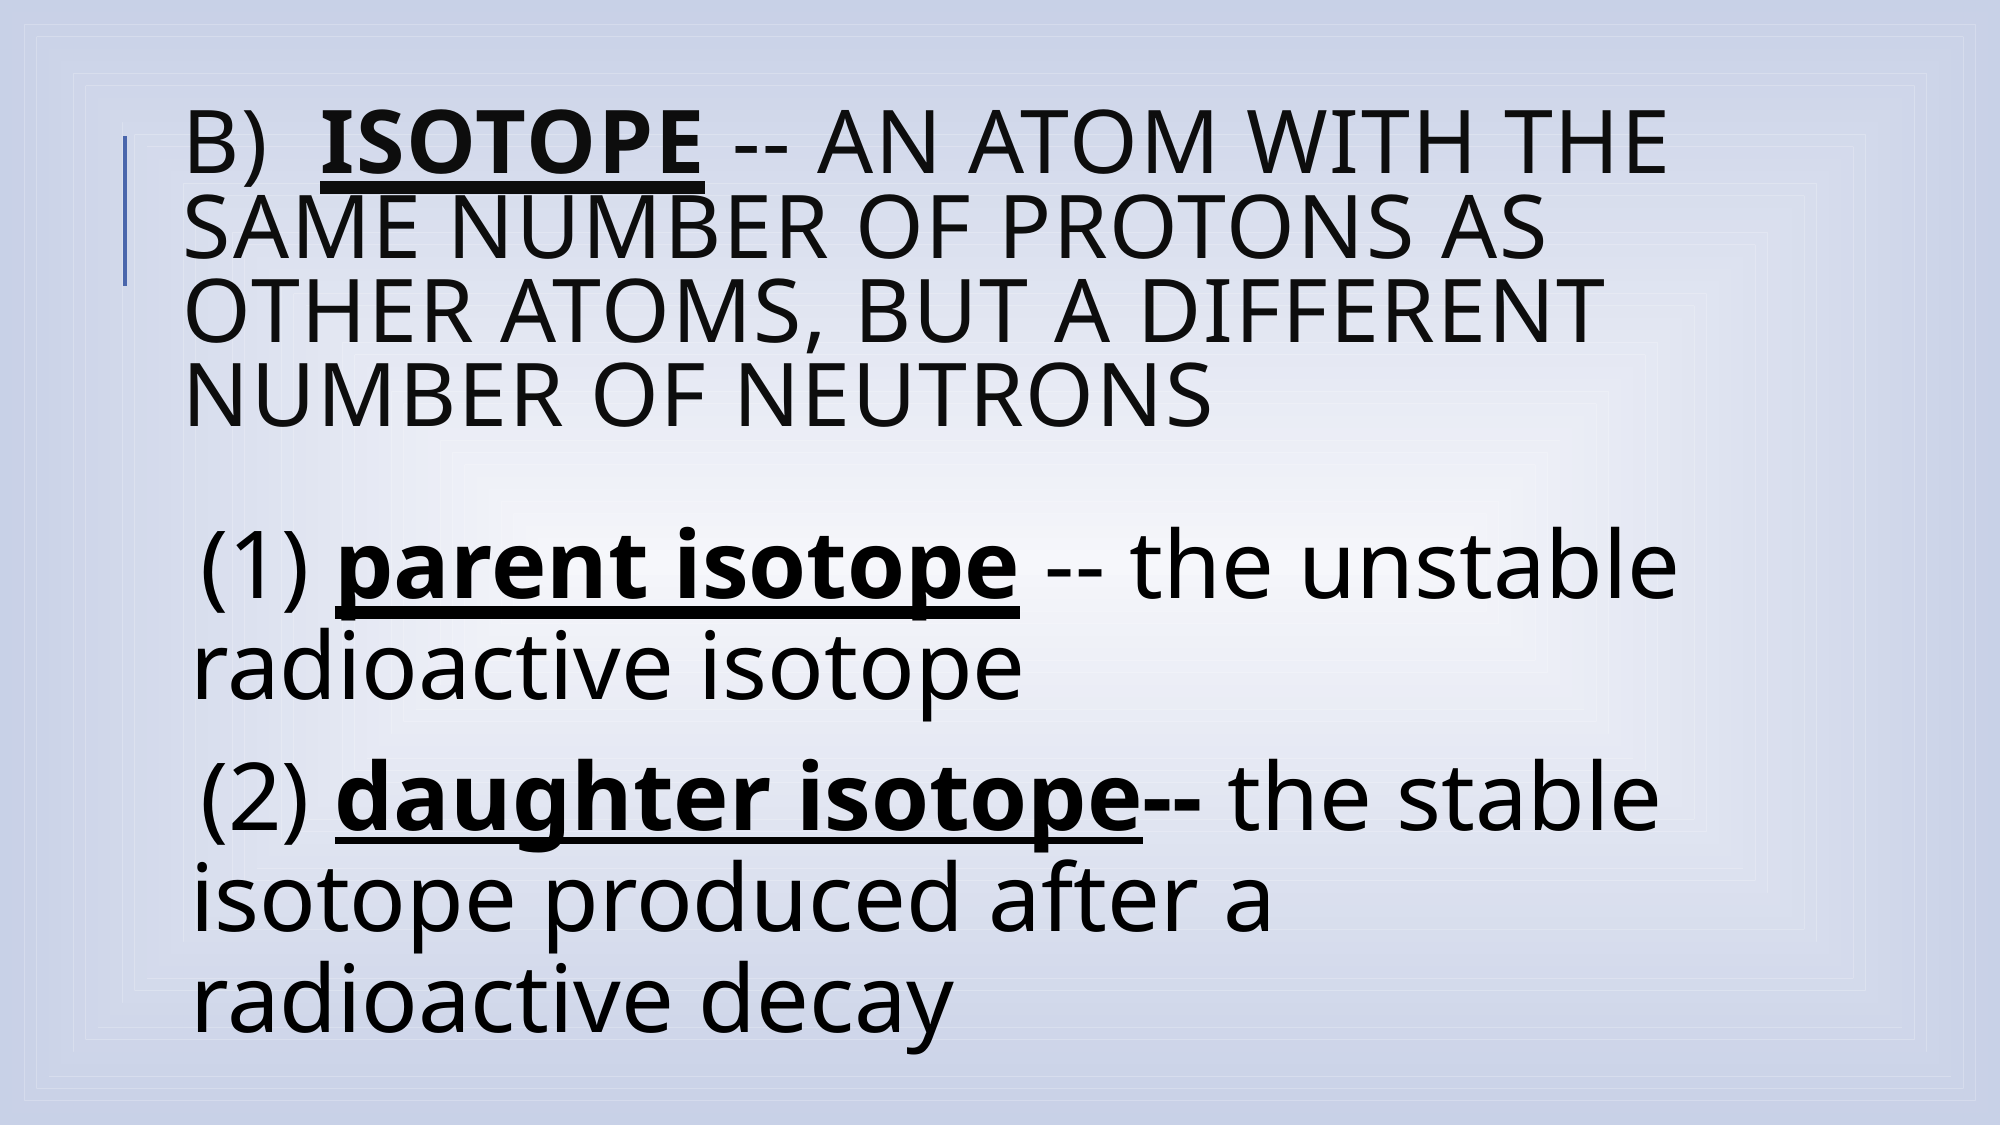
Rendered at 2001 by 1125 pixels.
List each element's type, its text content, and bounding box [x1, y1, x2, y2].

title b) isotope -- an atom with the same number of protons as other atoms, but a different number of neutrons [168, 96, 1862, 533]
list (1) parent isotope -- the unstable radioactive isotope (2) daughter isotope-- the stable isotope produced after a radioactive decay [168, 510, 1763, 1035]
